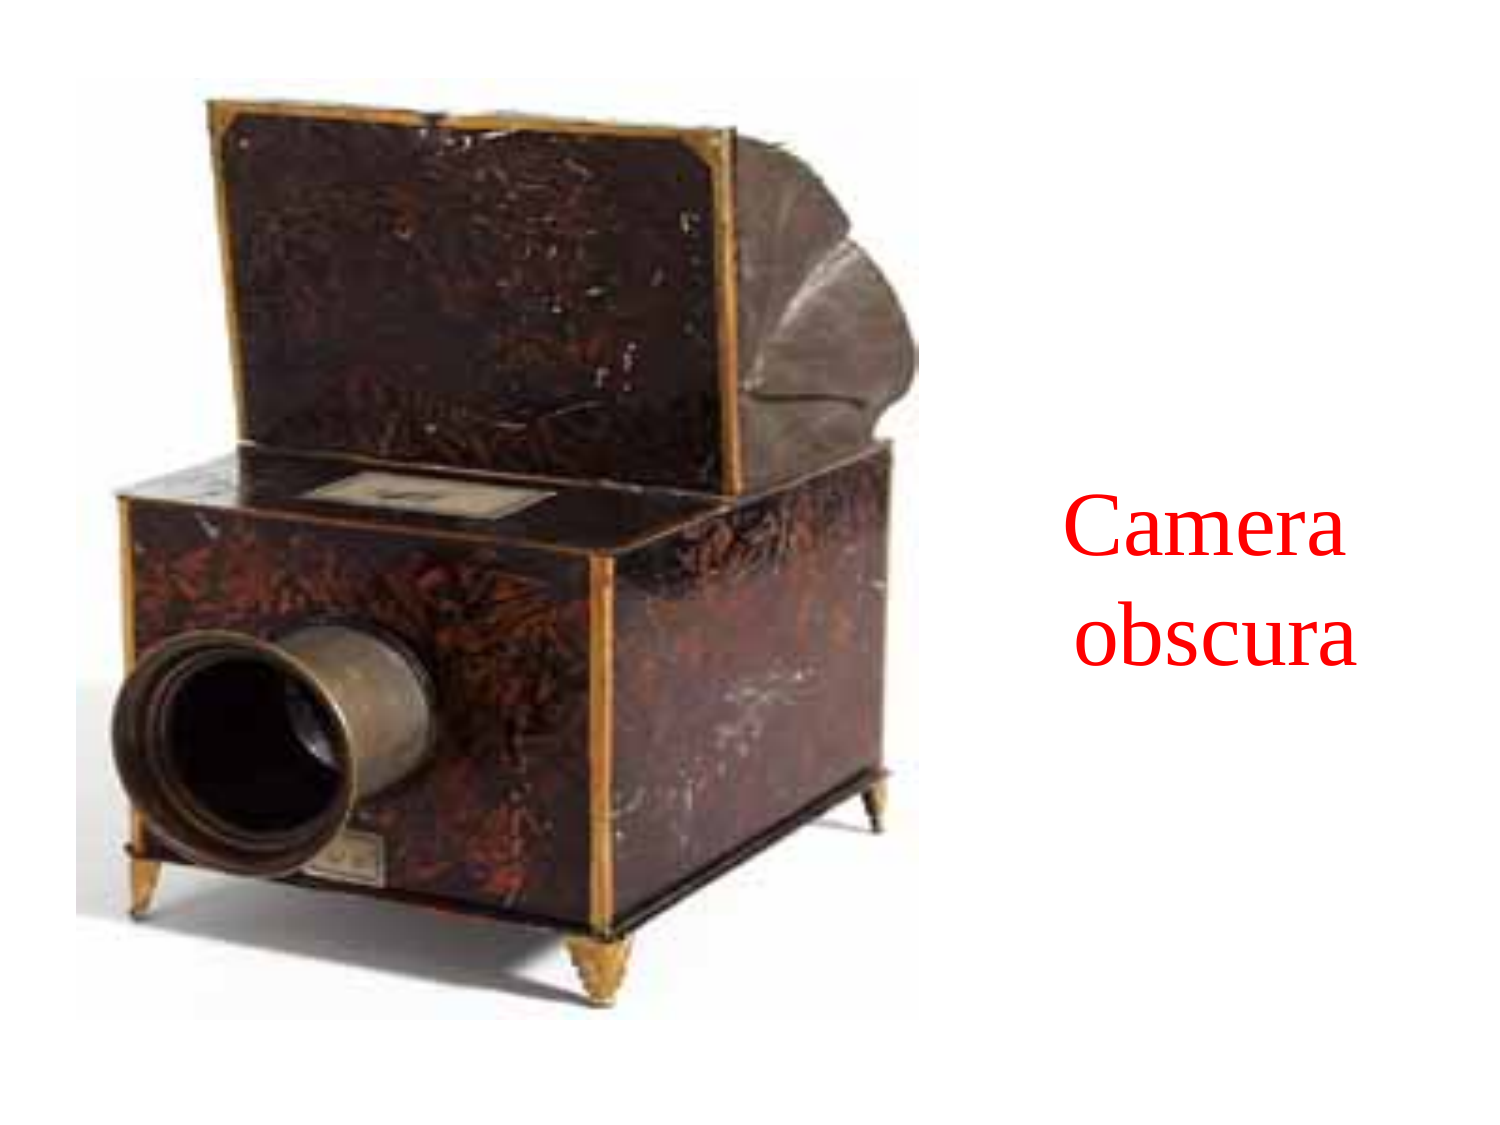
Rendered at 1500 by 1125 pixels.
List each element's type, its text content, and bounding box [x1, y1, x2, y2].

title Camera obscura [923, 479, 1500, 668]
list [76, 77, 920, 1020]
